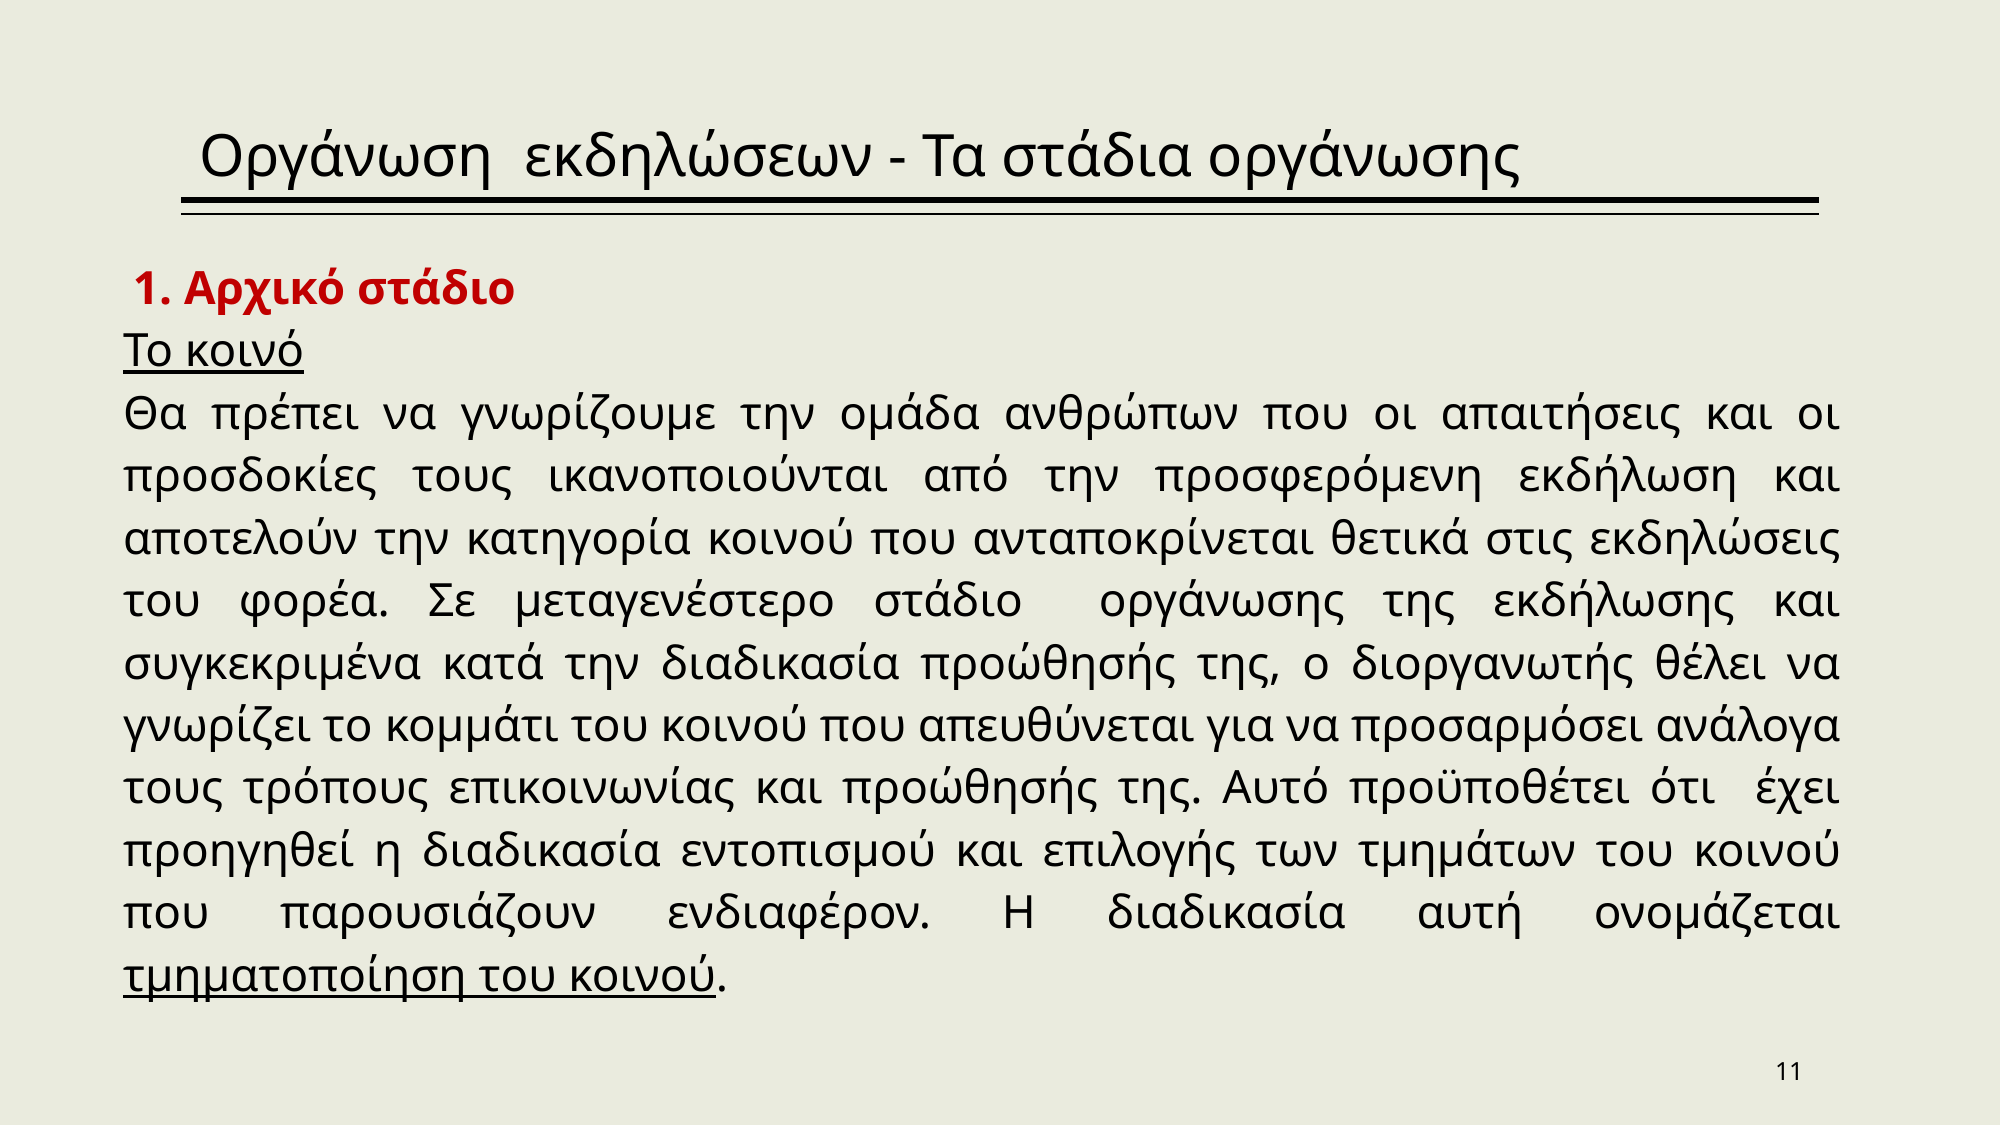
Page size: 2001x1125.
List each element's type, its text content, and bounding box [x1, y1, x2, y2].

slide_number 11 [1518, 1042, 1819, 1103]
text_box Οργάνωση εκδηλώσεων - Τα στάδια οργάνωσης [184, 89, 1674, 196]
text_box 1. Αρχικό στάδιο Το κοινό Θα πρέπει να γνωρίζουμε την ομάδα ανθρώπων που οι απαιτήσεις και οι προσδοκίες τους ικανοποιούνται από την προσφερόμενη εκδήλωση και αποτελούν την κατηγορία κοινού που ανταποκρίνεται θετικά στις εκδηλώσεις του φορέα. Σε μεταγενέστερο στάδιο οργάνωσης της εκδήλωσης και συγκεκριμένα κατά την διαδικασία προώθησής της, ο διοργανωτής θέλει να γνωρίζει το κομμάτι του κοινού που απευθύνεται για να προσαρμόσει ανάλογα τους τρόπους επικοινωνίας και προώθησής της. Αυτό προϋποθέτει ότι έχει προηγηθεί η διαδικασία εντοπισμού και επιλογής των τμημάτων του κοινού που παρουσιάζουν ενδιαφέρον. Η διαδικασία αυτή ονομάζεται τμηματοποίηση του κοινού. [108, 243, 1857, 1071]
